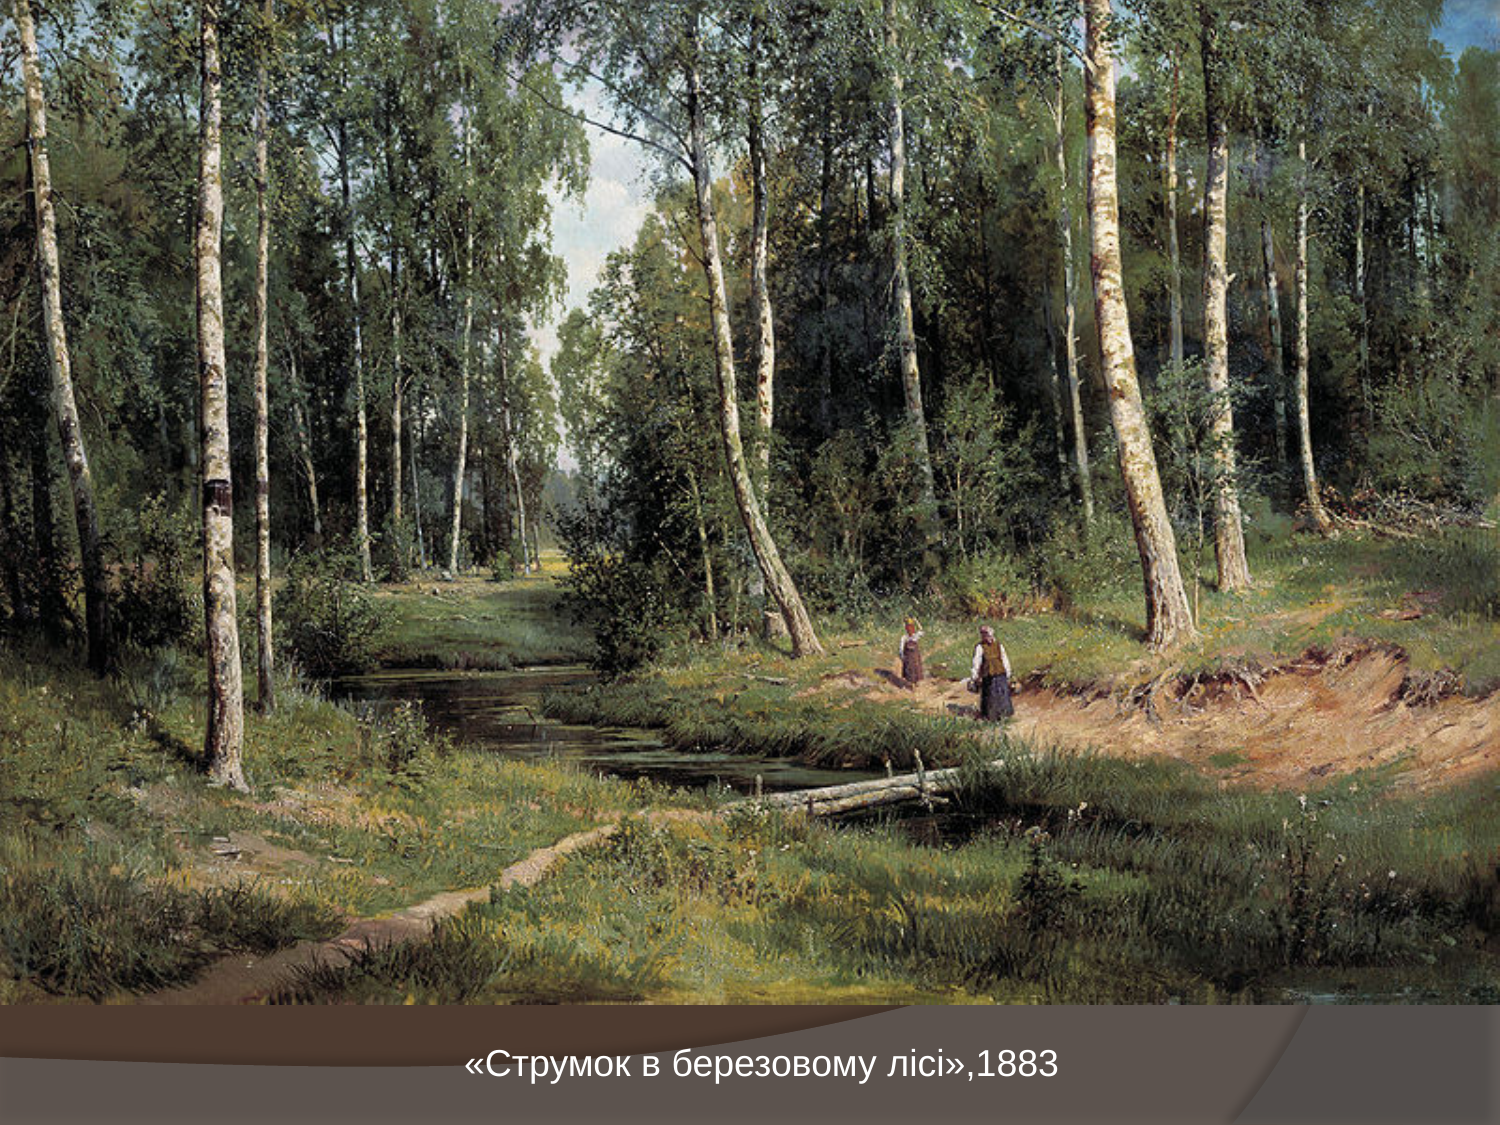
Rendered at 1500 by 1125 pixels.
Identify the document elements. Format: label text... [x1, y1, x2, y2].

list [0, 0, 1500, 1006]
text_box «Струмок в березовому лісі»,1883 [93, 1031, 1430, 1091]
